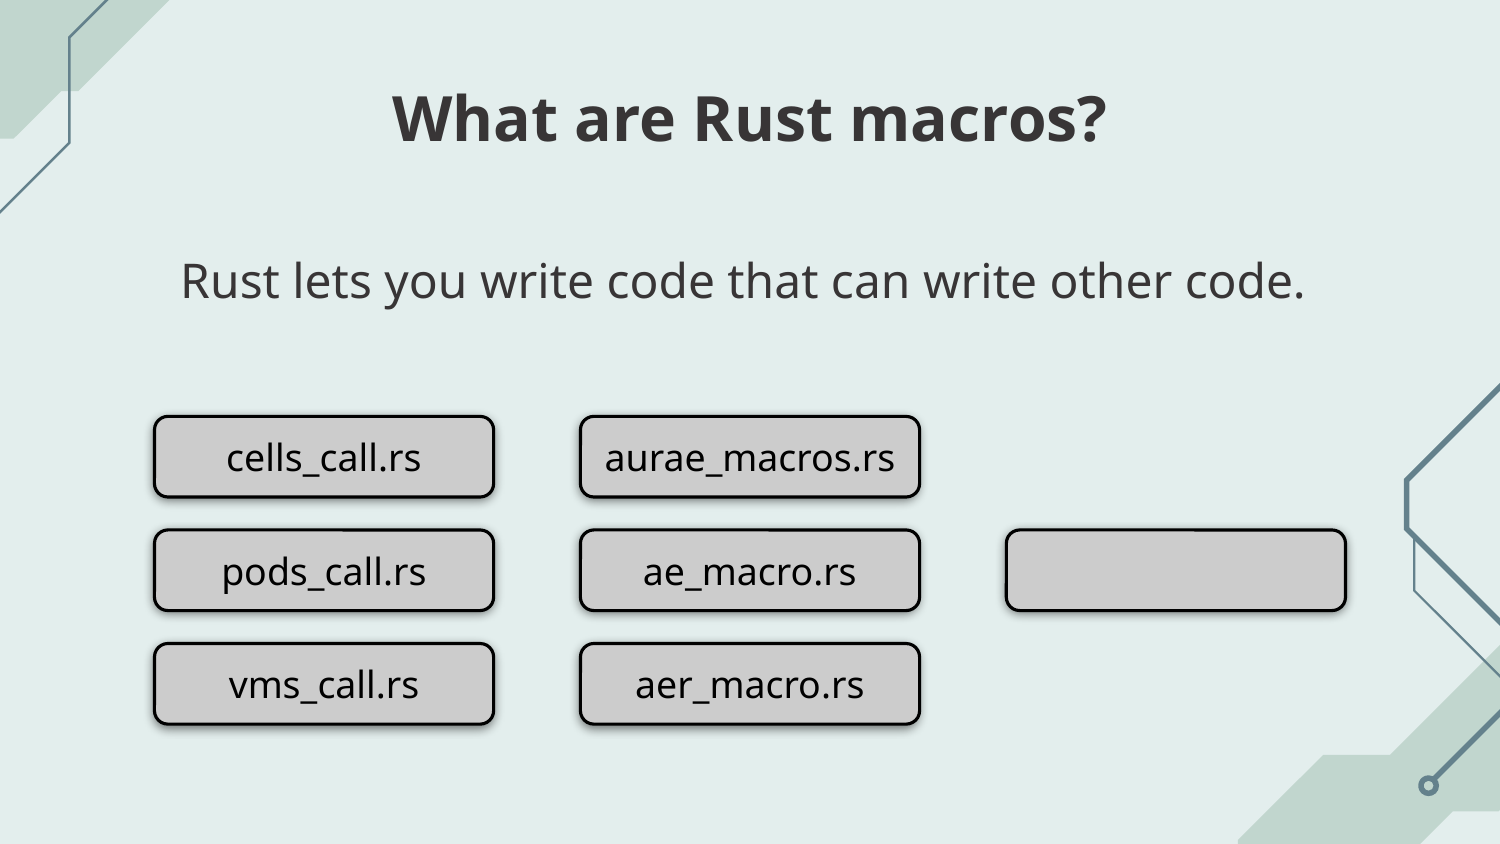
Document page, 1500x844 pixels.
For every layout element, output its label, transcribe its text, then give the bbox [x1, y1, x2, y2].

text_box cells_call.rs [154, 416, 494, 498]
text_box aurae_macros.rs [580, 416, 920, 498]
text_box ae_macro.rs [580, 529, 920, 611]
text_box vms_call.rs [154, 643, 494, 725]
text_box pods_call.rs [154, 529, 494, 611]
text_box [1006, 529, 1346, 611]
list Rust lets you write code that can write other code. [118, 204, 1382, 355]
title What are Rust macros? [118, 63, 1382, 161]
text_box aer_macro.rs [580, 643, 920, 725]
